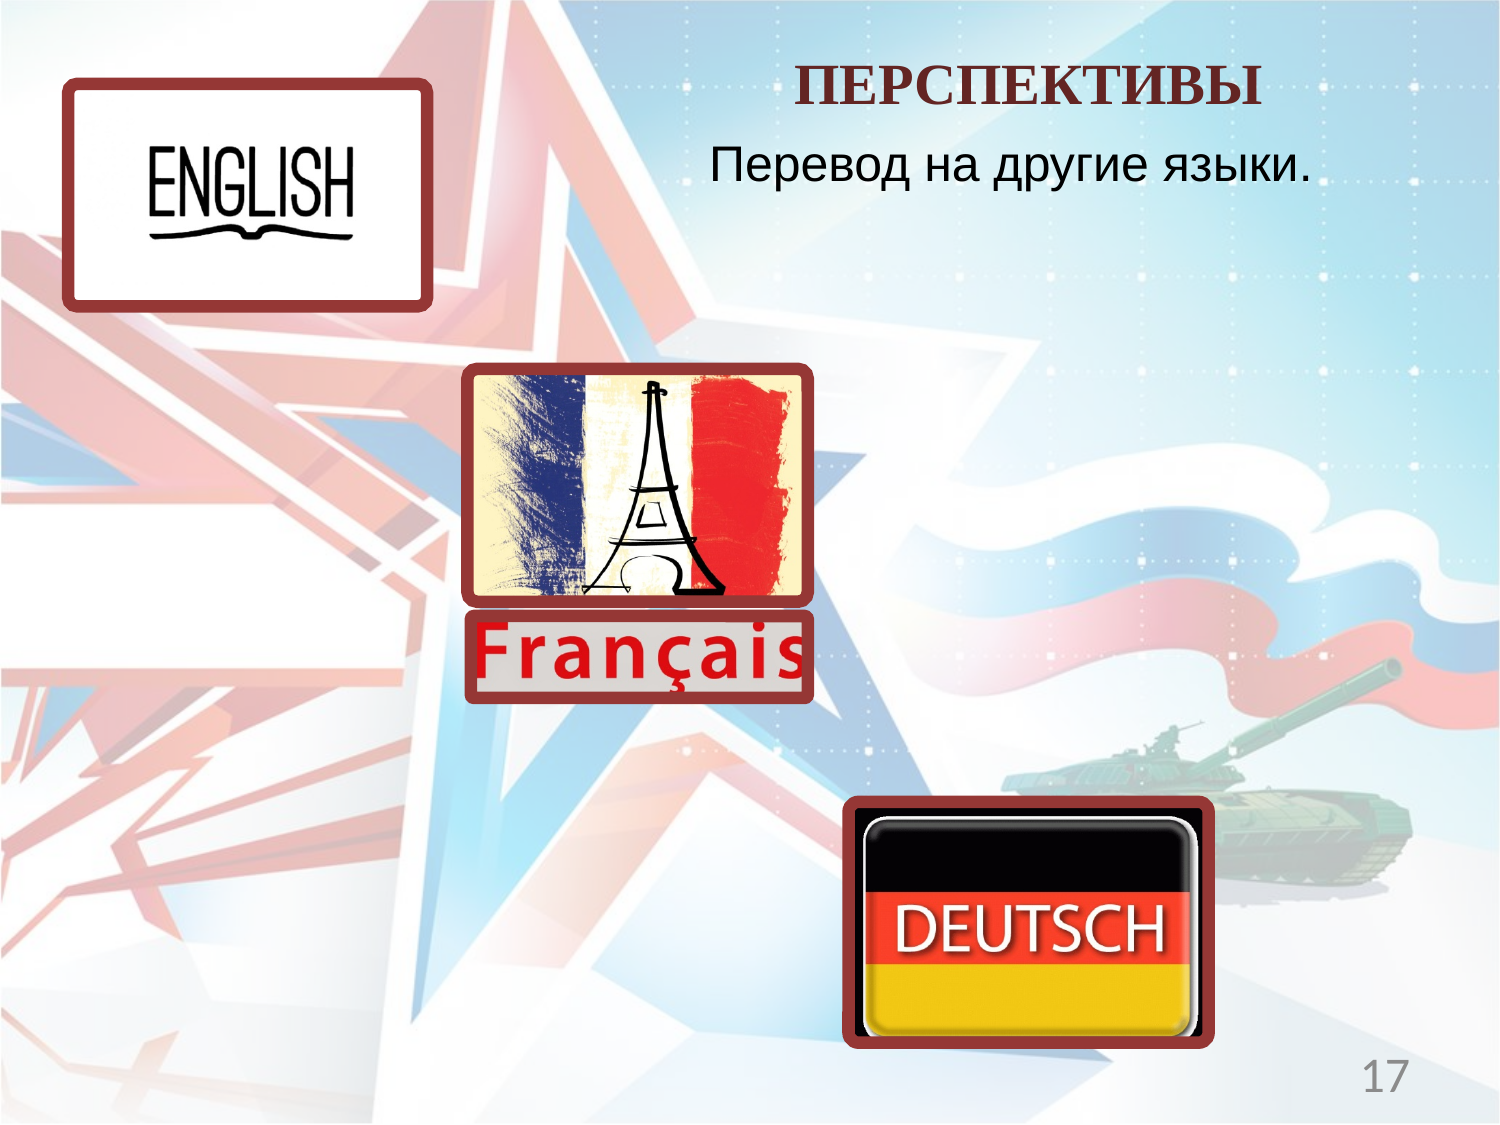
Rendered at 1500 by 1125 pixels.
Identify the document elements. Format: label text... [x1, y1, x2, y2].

slide_number 17 [1074, 1042, 1425, 1103]
picture [467, 368, 809, 602]
picture [470, 615, 809, 699]
text_box Перевод на другие языки. [694, 124, 1363, 199]
picture [848, 801, 1209, 1043]
text_box ПЕРСПЕКТИВЫ [779, 38, 1278, 124]
picture [67, 83, 428, 307]
